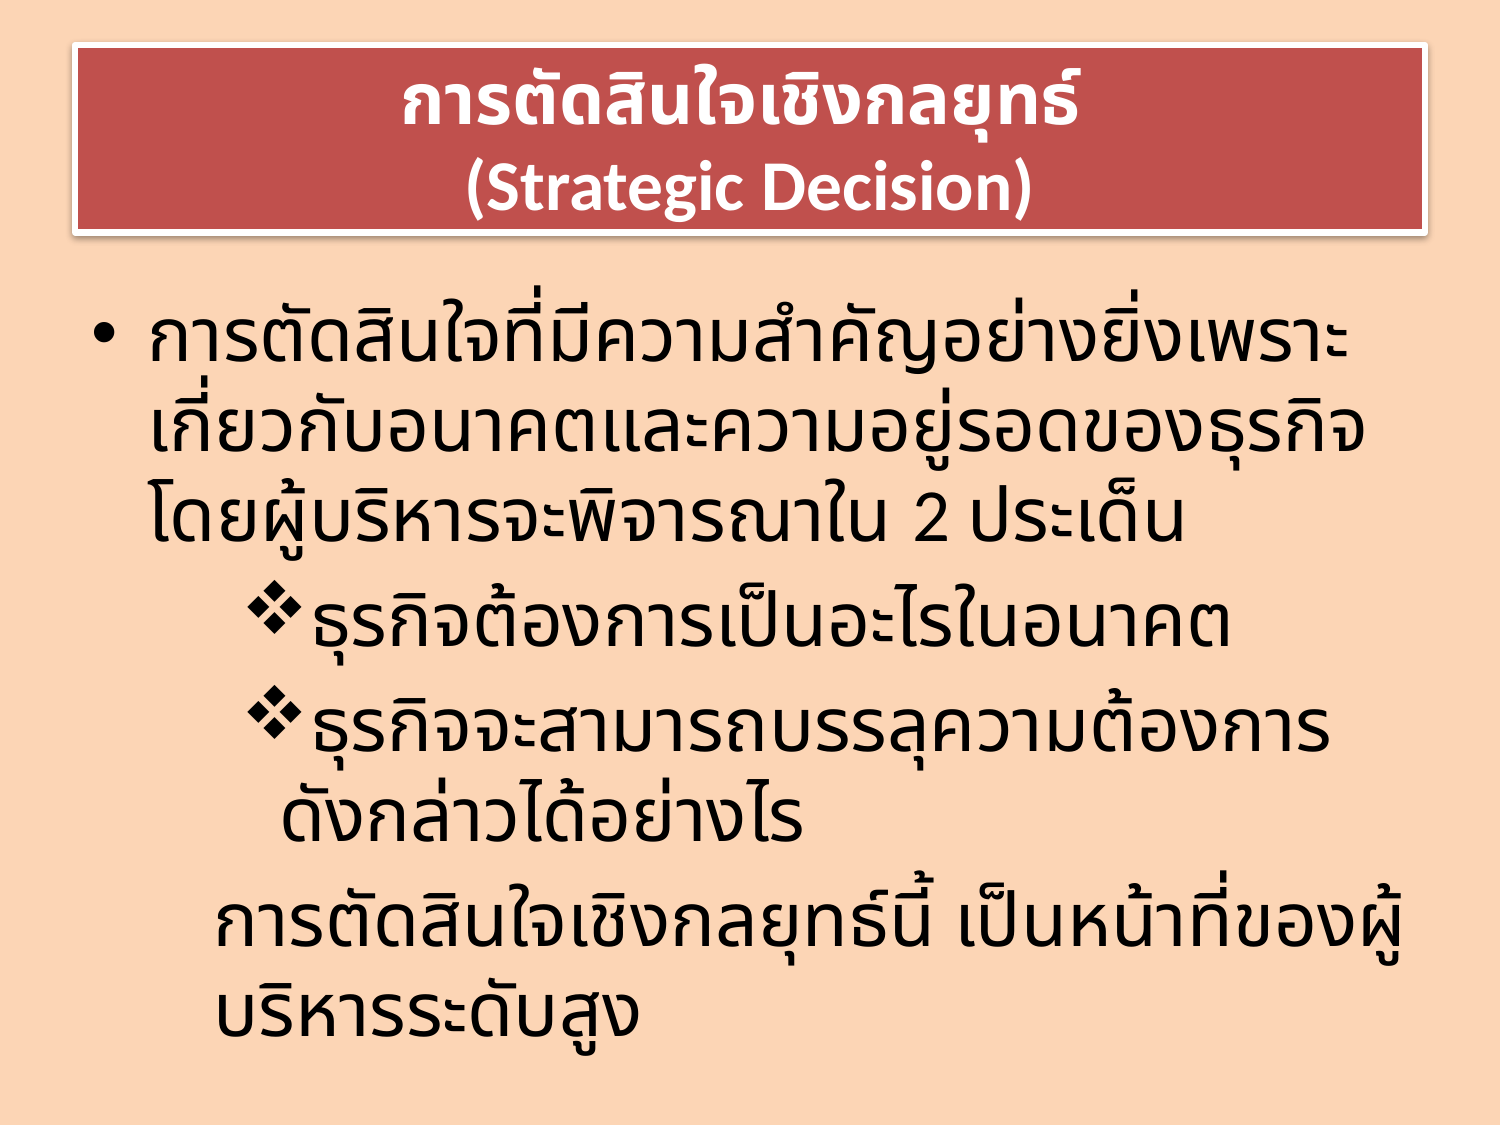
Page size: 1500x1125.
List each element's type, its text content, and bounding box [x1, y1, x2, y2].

list การตัดสินใจที่มีความสำคัญอย่างยิ่งเพราะเกี่ยวกับอนาคตและความอยู่รอดของธุรกิจ โดยผู้บริหารจะพิจารณาใน 2 ประเด็น ธุรกิจต้องการเป็นอะไรในอนาคต ธุรกิจจะสามารถบรรลุความต้องการดังกล่าวได้อย่างไร การตัดสินใจเชิงกลยุทธ์นี้ เป็นหน้าที่ของผู้บริหารระดับสูง [76, 278, 1427, 1022]
title การตัดสินใจเชิงกลยุทธ์ (Strategic Decision) [72, 42, 1428, 236]
